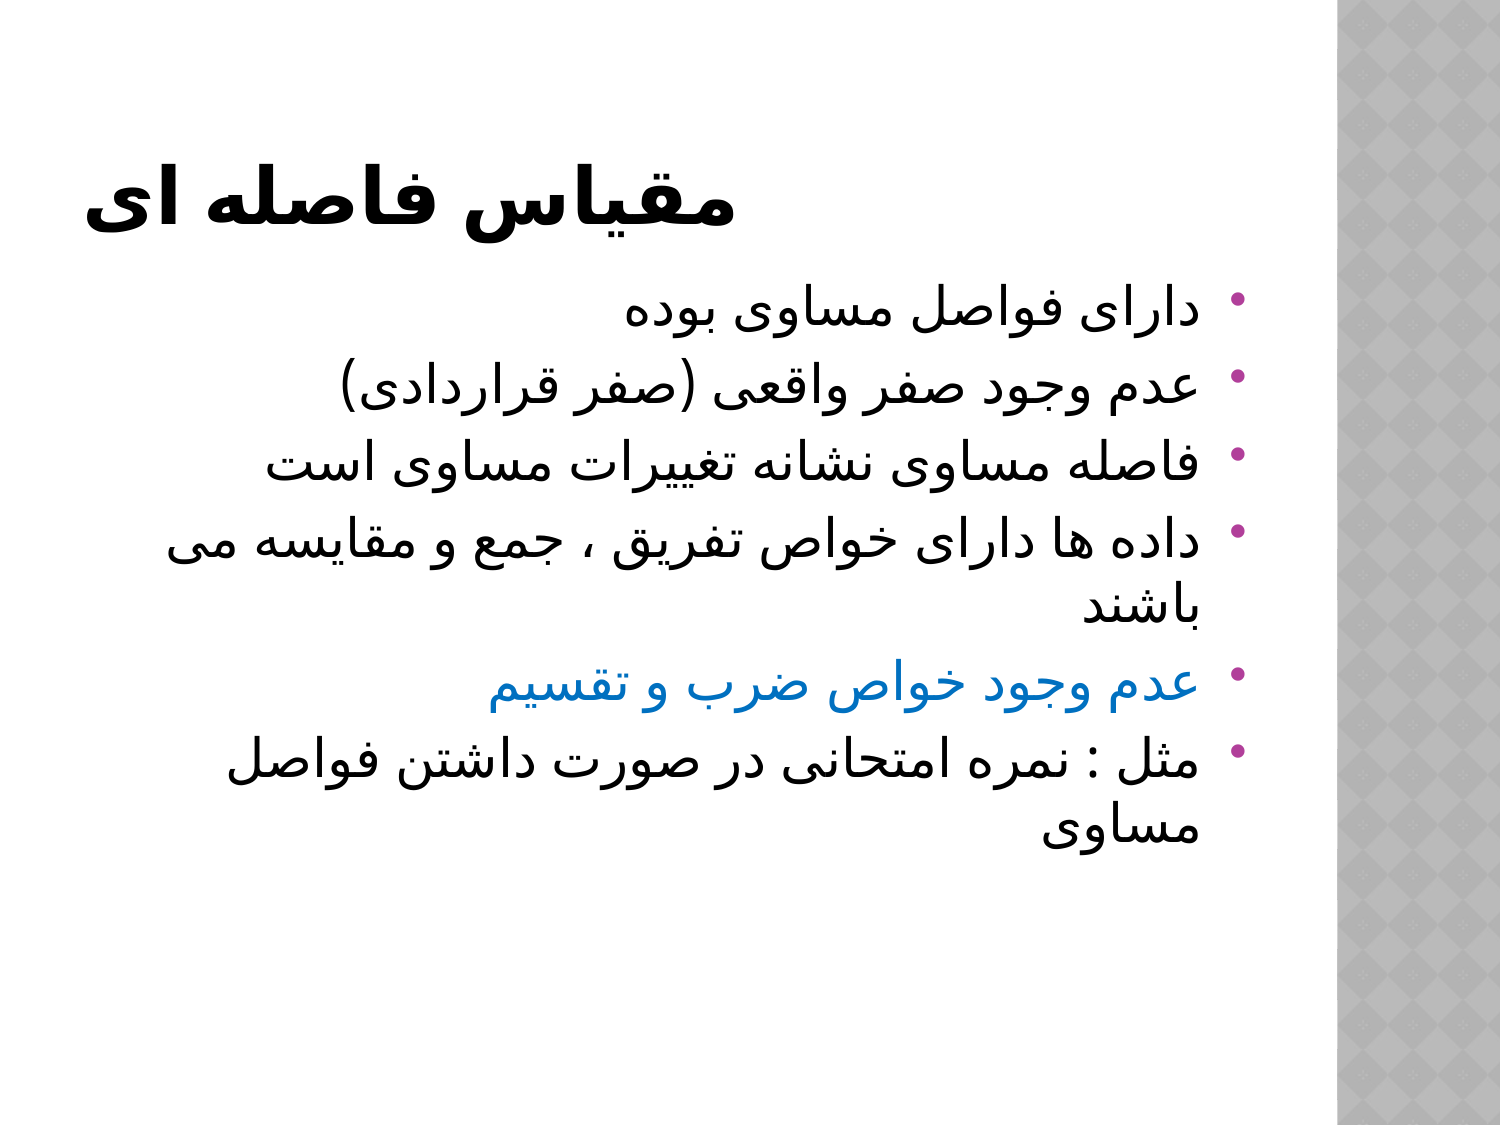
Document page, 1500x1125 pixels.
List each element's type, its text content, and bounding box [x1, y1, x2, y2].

title مقیاس فاصله ای [75, 52, 1263, 240]
list دارای فواصل مساوی بوده عدم وجود صفر واقعی (صفر قراردادی) فاصله مساوی نشانه تغییرات مساوی است داده ها دارای خواص تفریق ، جمع و مقایسه می باشند عدم وجود خواص ضرب و تقسیم مثل : نمره امتحانی در صورت داشتن فواصل مساوی [75, 264, 1263, 1059]
